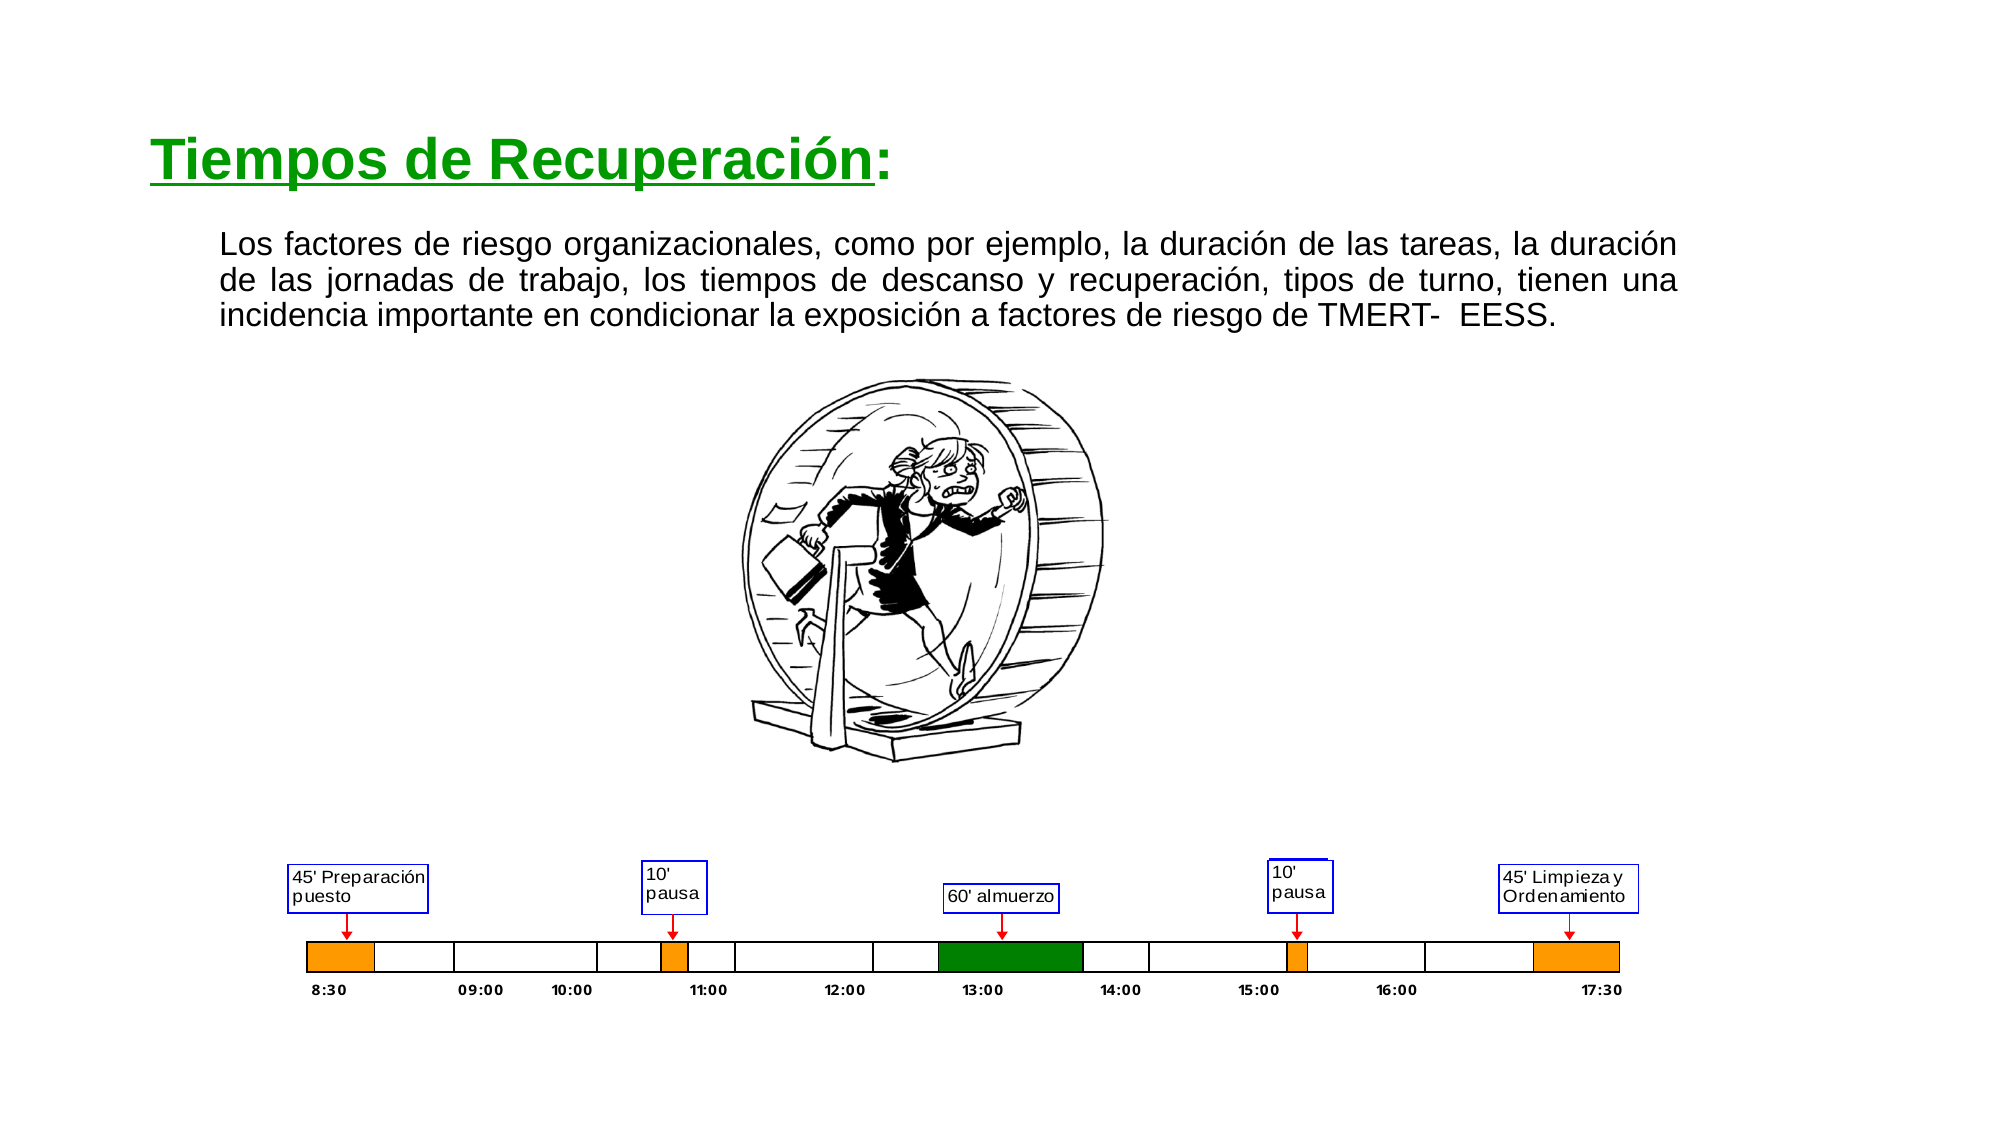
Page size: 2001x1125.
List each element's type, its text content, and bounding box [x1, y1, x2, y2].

picture [706, 359, 1145, 782]
text_box Los factores de riesgo organizacionales, como por ejemplo, la duración de las tareas, la duración de las jornadas de trabajo, los tiempos de descanso y recuperación, tipos de turno, tienen una incidencia importante en condicionar la exposición a factores de riesgo de TMERT- EESS. [204, 219, 1695, 342]
text_box Tiempos de Recuperación: [135, 85, 1022, 199]
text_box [204, 858, 1695, 1001]
